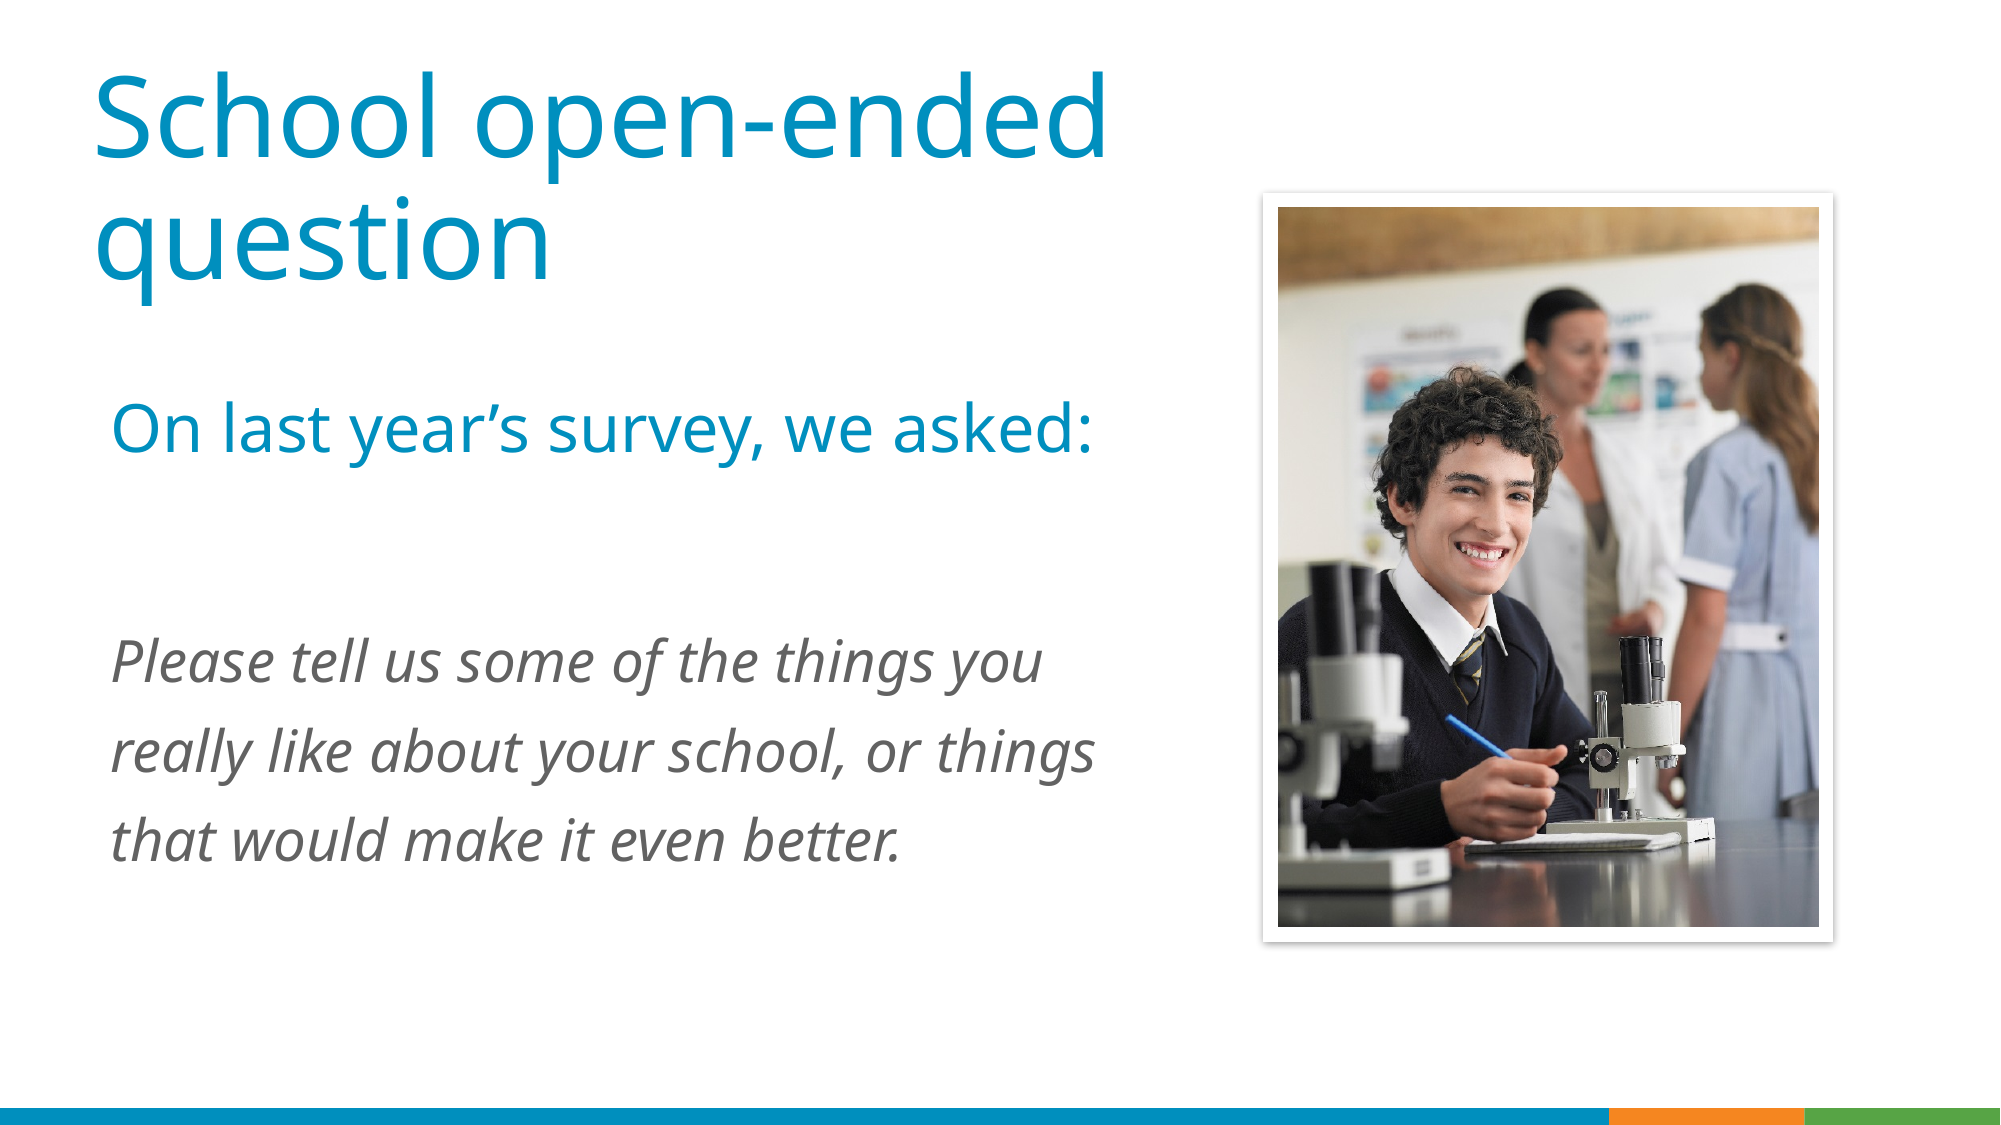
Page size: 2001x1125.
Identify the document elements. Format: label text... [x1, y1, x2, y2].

list On last year’s survey, we asked: Please tell us some of the things you really like about your school, or things that would make it even better. [95, 348, 1150, 1044]
title School open-ended question [77, 45, 1185, 319]
picture [1277, 207, 1819, 928]
